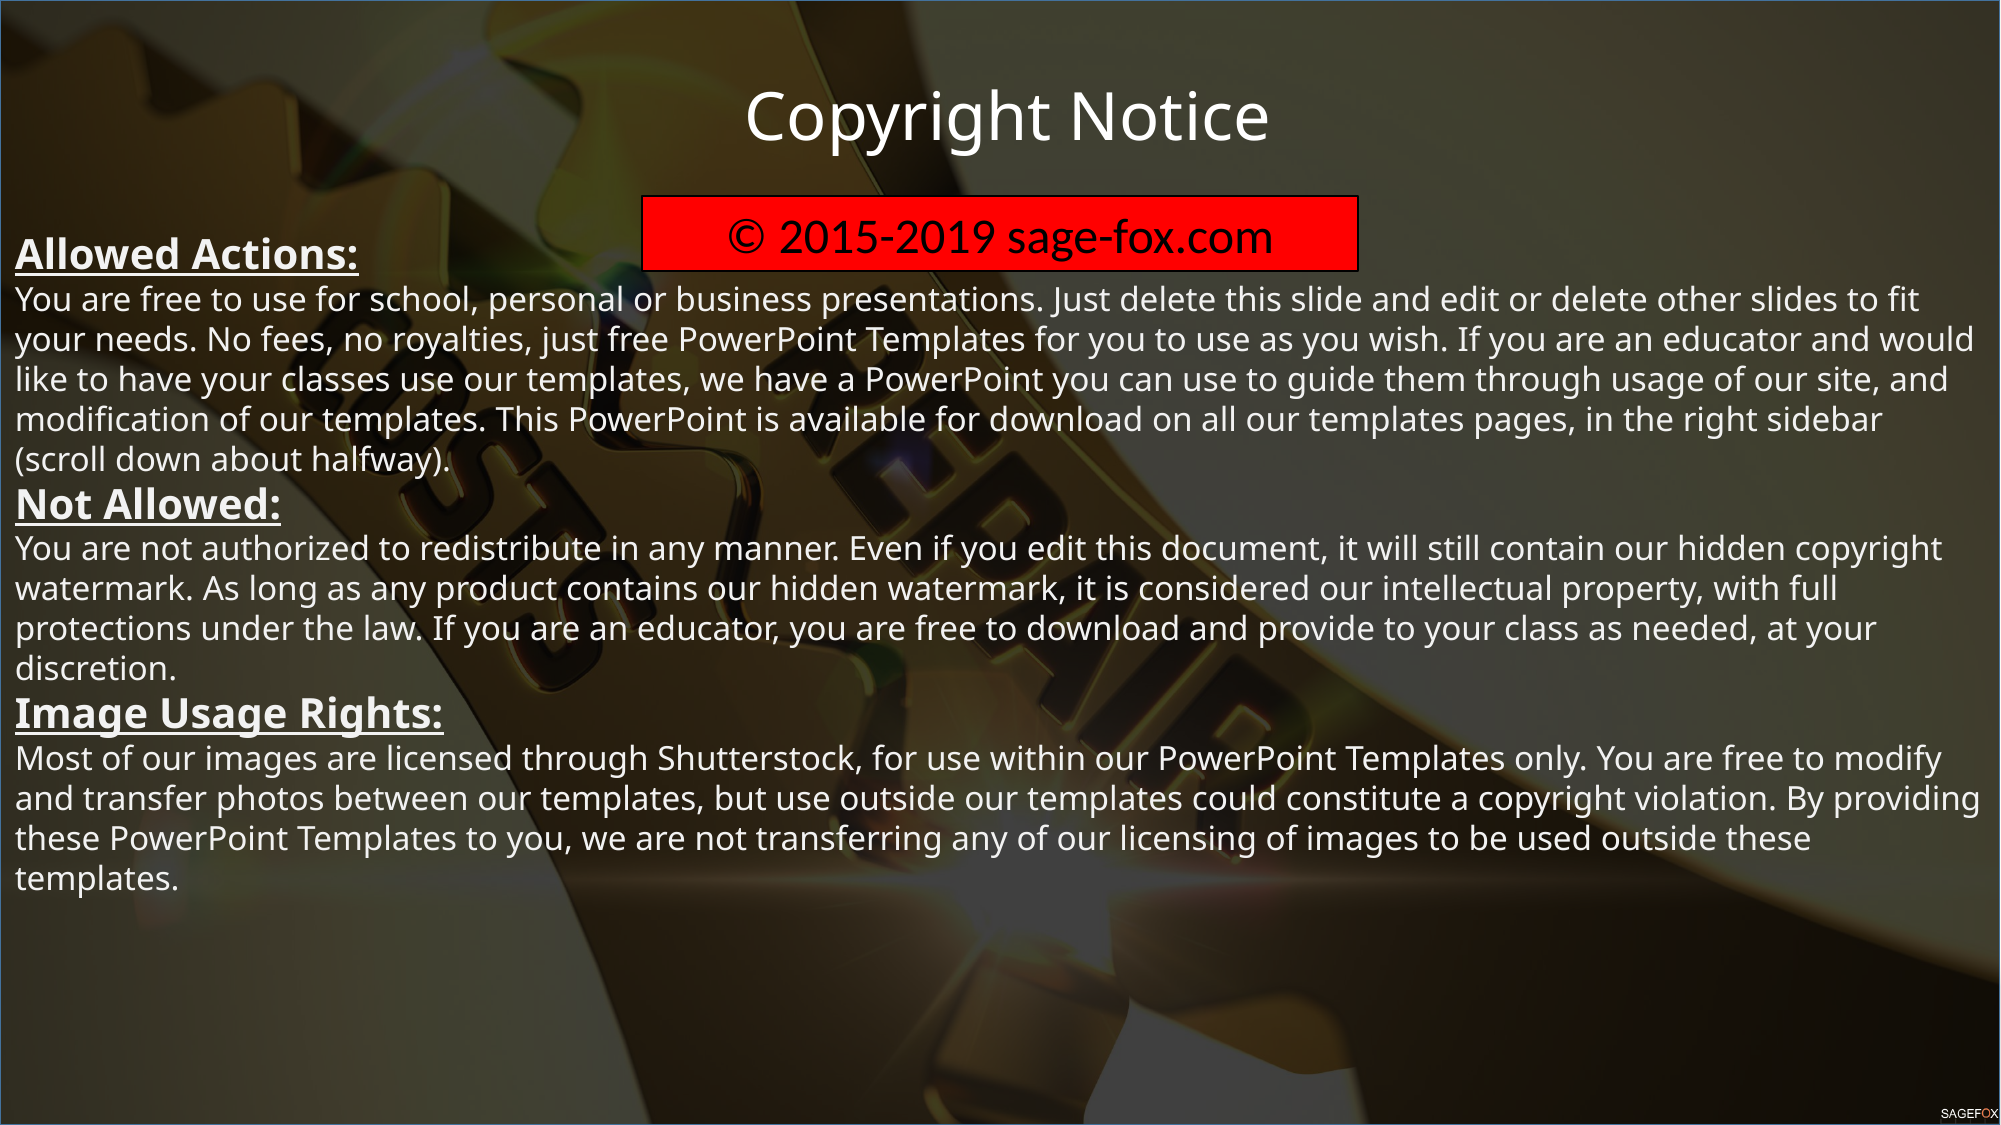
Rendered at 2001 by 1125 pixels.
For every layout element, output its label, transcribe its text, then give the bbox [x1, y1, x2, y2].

title Copyright Notice [493, 60, 1524, 178]
text_box © 2015-2019 sage-fox.com [641, 196, 1358, 272]
text_box Allowed Actions: You are free to use for school, personal or business presentations. Just delete this slide and edit or delete other slides to fit your needs. No fees, no royalties, just free PowerPoint Templates for you to use as you wish. If you are an educator and would like to have your classes use our templates, we have a PowerPoint you can use to guide them through usage of our site, and modification of our templates. This PowerPoint is available for download on all our templates pages, in the right sidebar (scroll down about halfway). Not Allowed: You are not authorized to redistribute in any manner. Even if you edit this document, it will still contain our hidden copyright watermark. As long as any product contains our hidden watermark, it is considered our intellectual property, with full protections under the law. If you are an educator, you are free to download and provide to your class as needed, at your discretion. Image Usage Rights: Most of our images are licensed through Shutterstock, for use within our PowerPoint Templates only. You are free to modify and transfer photos between our templates, but use outside our templates could constitute a copyright violation. By providing these PowerPoint Templates to you, we are not transferring any of our licensing of images to be used outside these templates. [0, 0, 2000, 1125]
